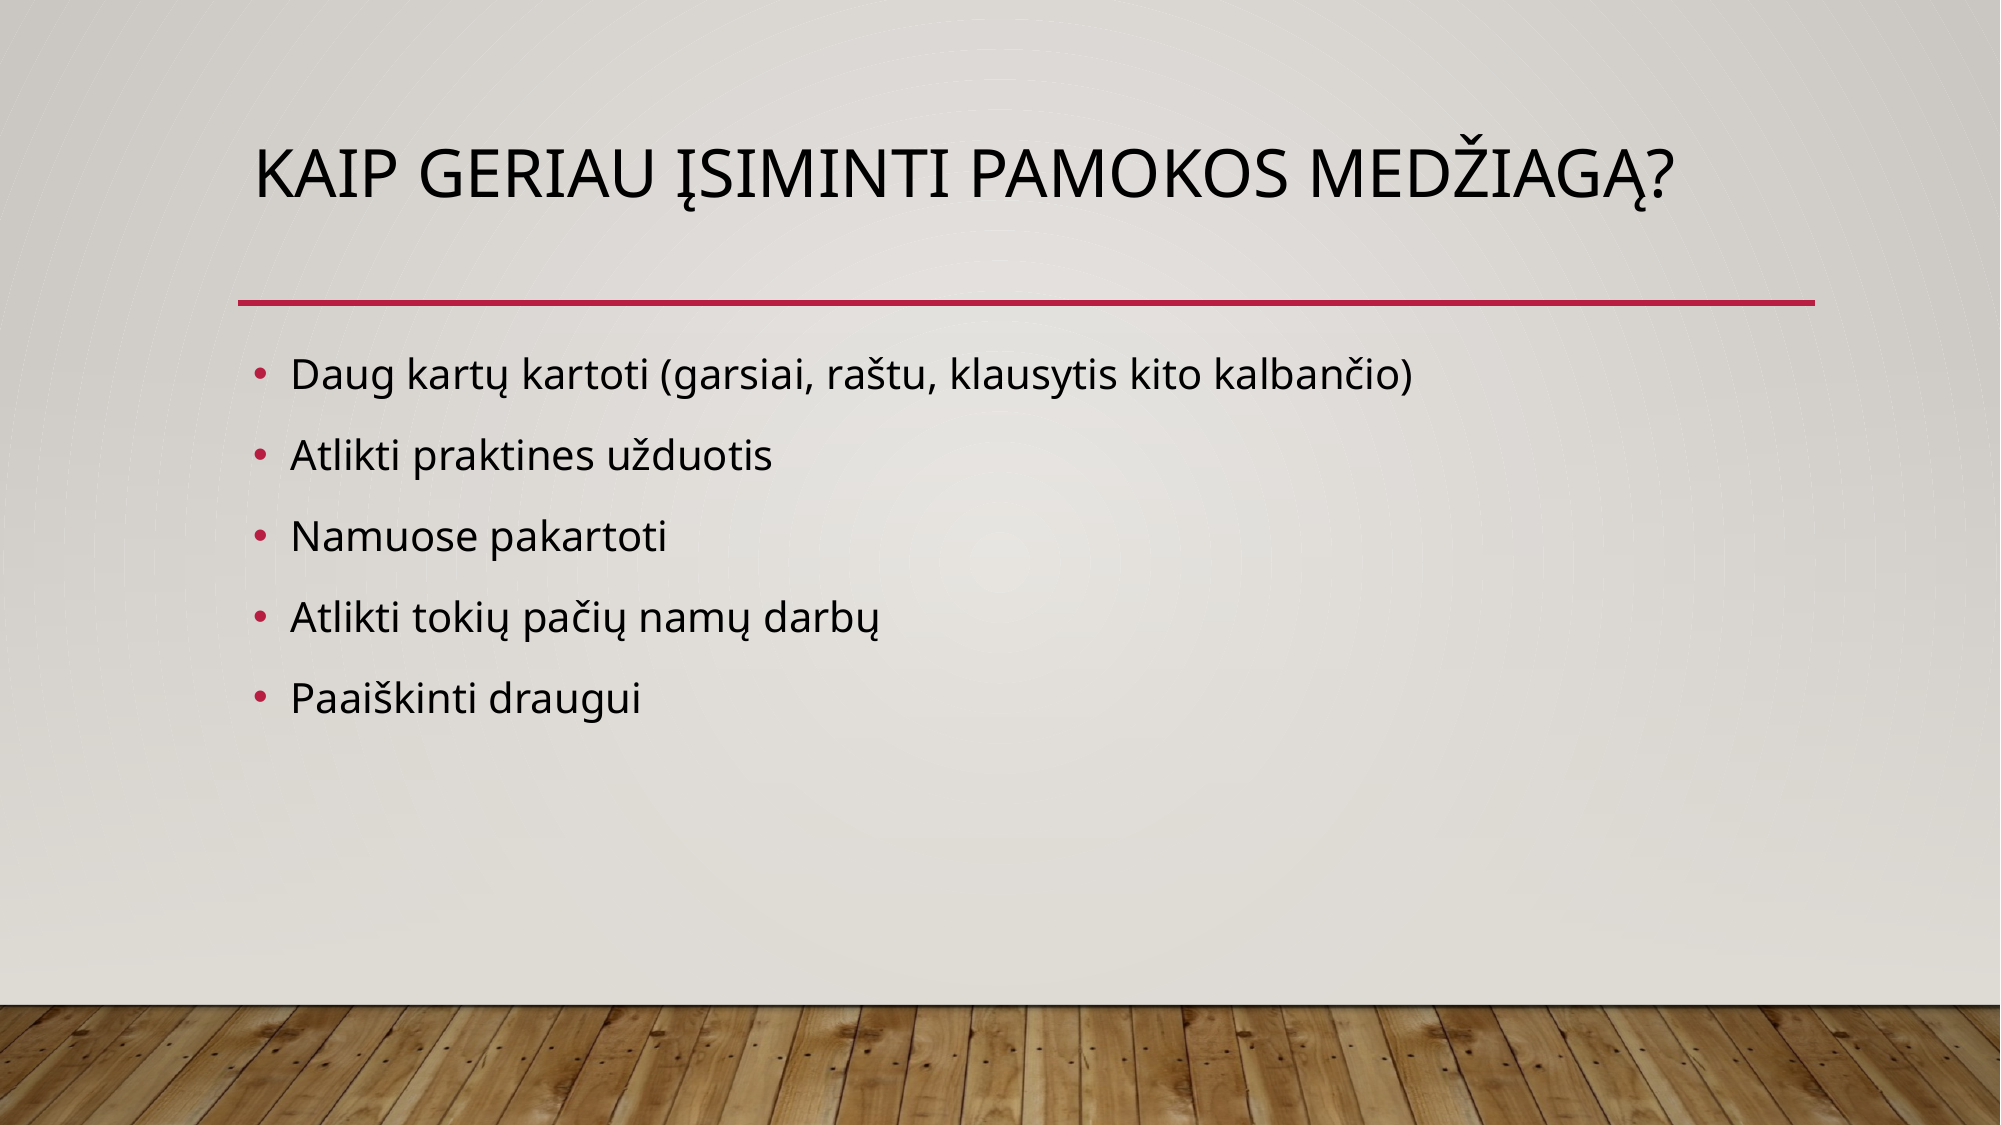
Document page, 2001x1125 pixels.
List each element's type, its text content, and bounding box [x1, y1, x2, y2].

picture [0, 1005, 2000, 1125]
title Kaip geriau įsiminti pamokos medžiagą? [238, 131, 1814, 305]
list Daug kartų kartoti (garsiai, raštu, klausytis kito kalbančio) Atlikti praktines užduotis Namuose pakartoti Atlikti tokių pačių namų darbų Paaiškinti draugui [238, 330, 1814, 897]
